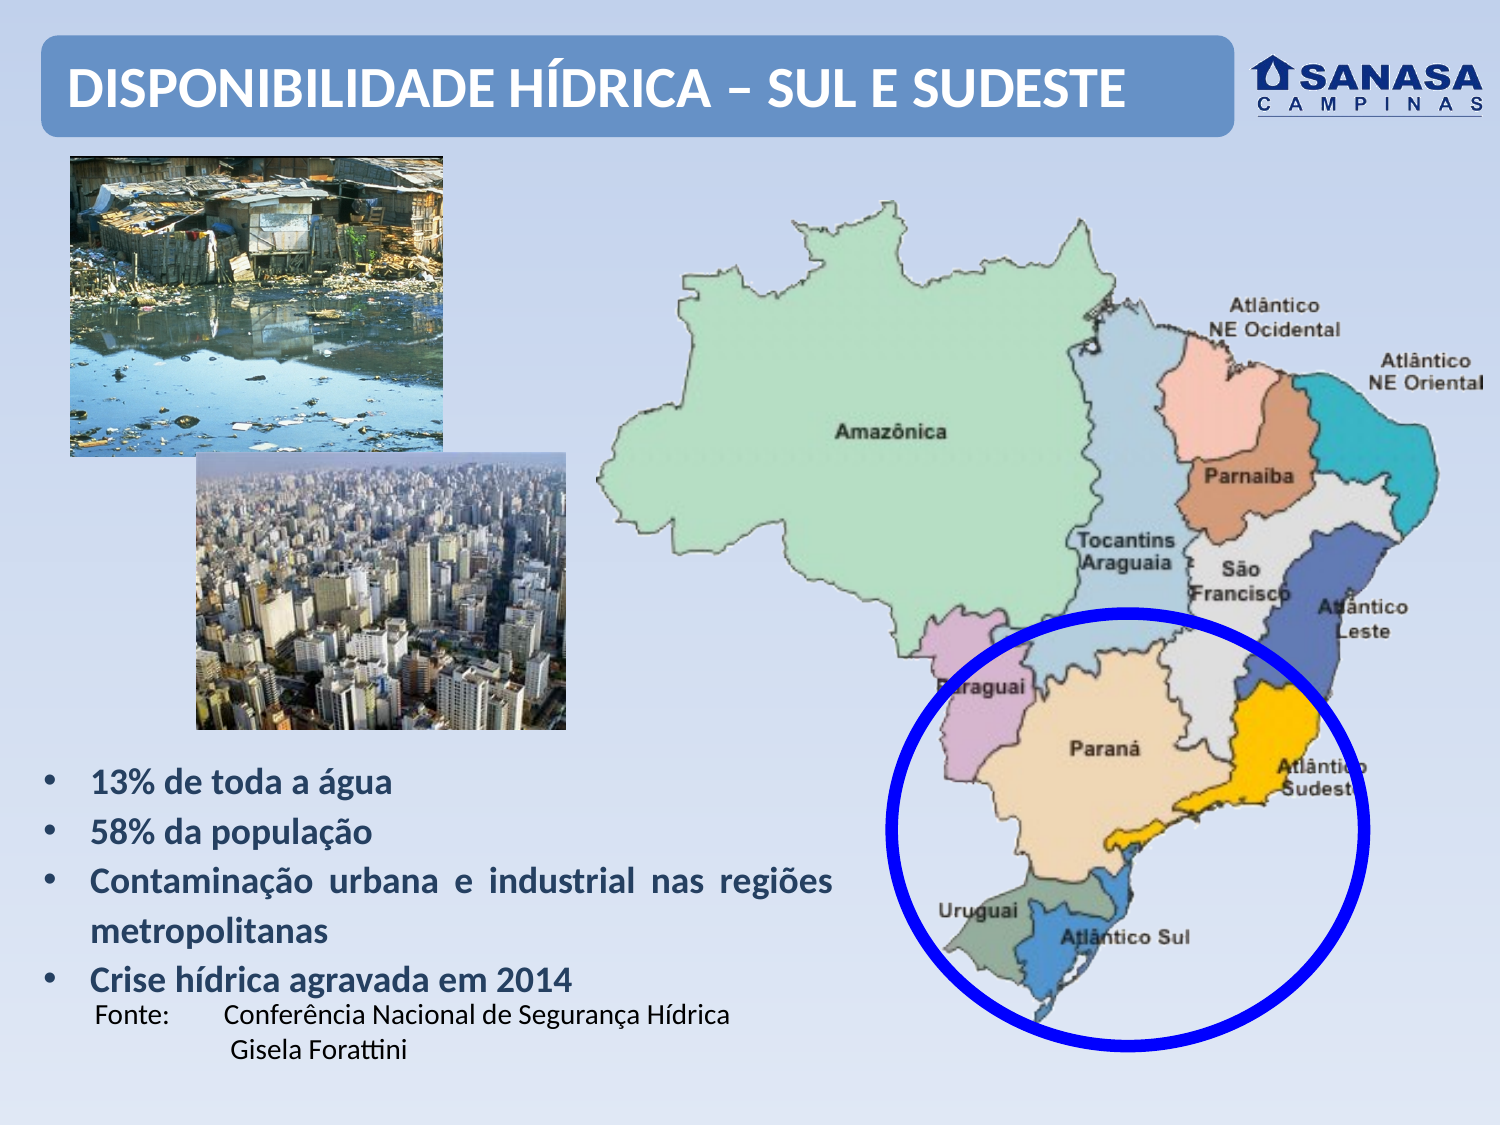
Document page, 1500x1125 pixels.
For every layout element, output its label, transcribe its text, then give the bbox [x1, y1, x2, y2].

picture [1249, 54, 1483, 117]
text_box [1053, 1035, 1203, 1047]
text_box Fonte: Conferência Nacional de Segurança Hídrica Gisela Forattini [79, 987, 746, 1073]
text_box DISPONIBILIDADE HÍDRICA – SUL E SUDESTE [52, 41, 1143, 127]
text_box 13% de toda a água 58% da população Contaminação urbana e industrial nas regiões metropolitanas Crise hídrica agravada em 2014 [28, 745, 590, 1008]
picture [596, 200, 1483, 1027]
picture [69, 155, 566, 730]
